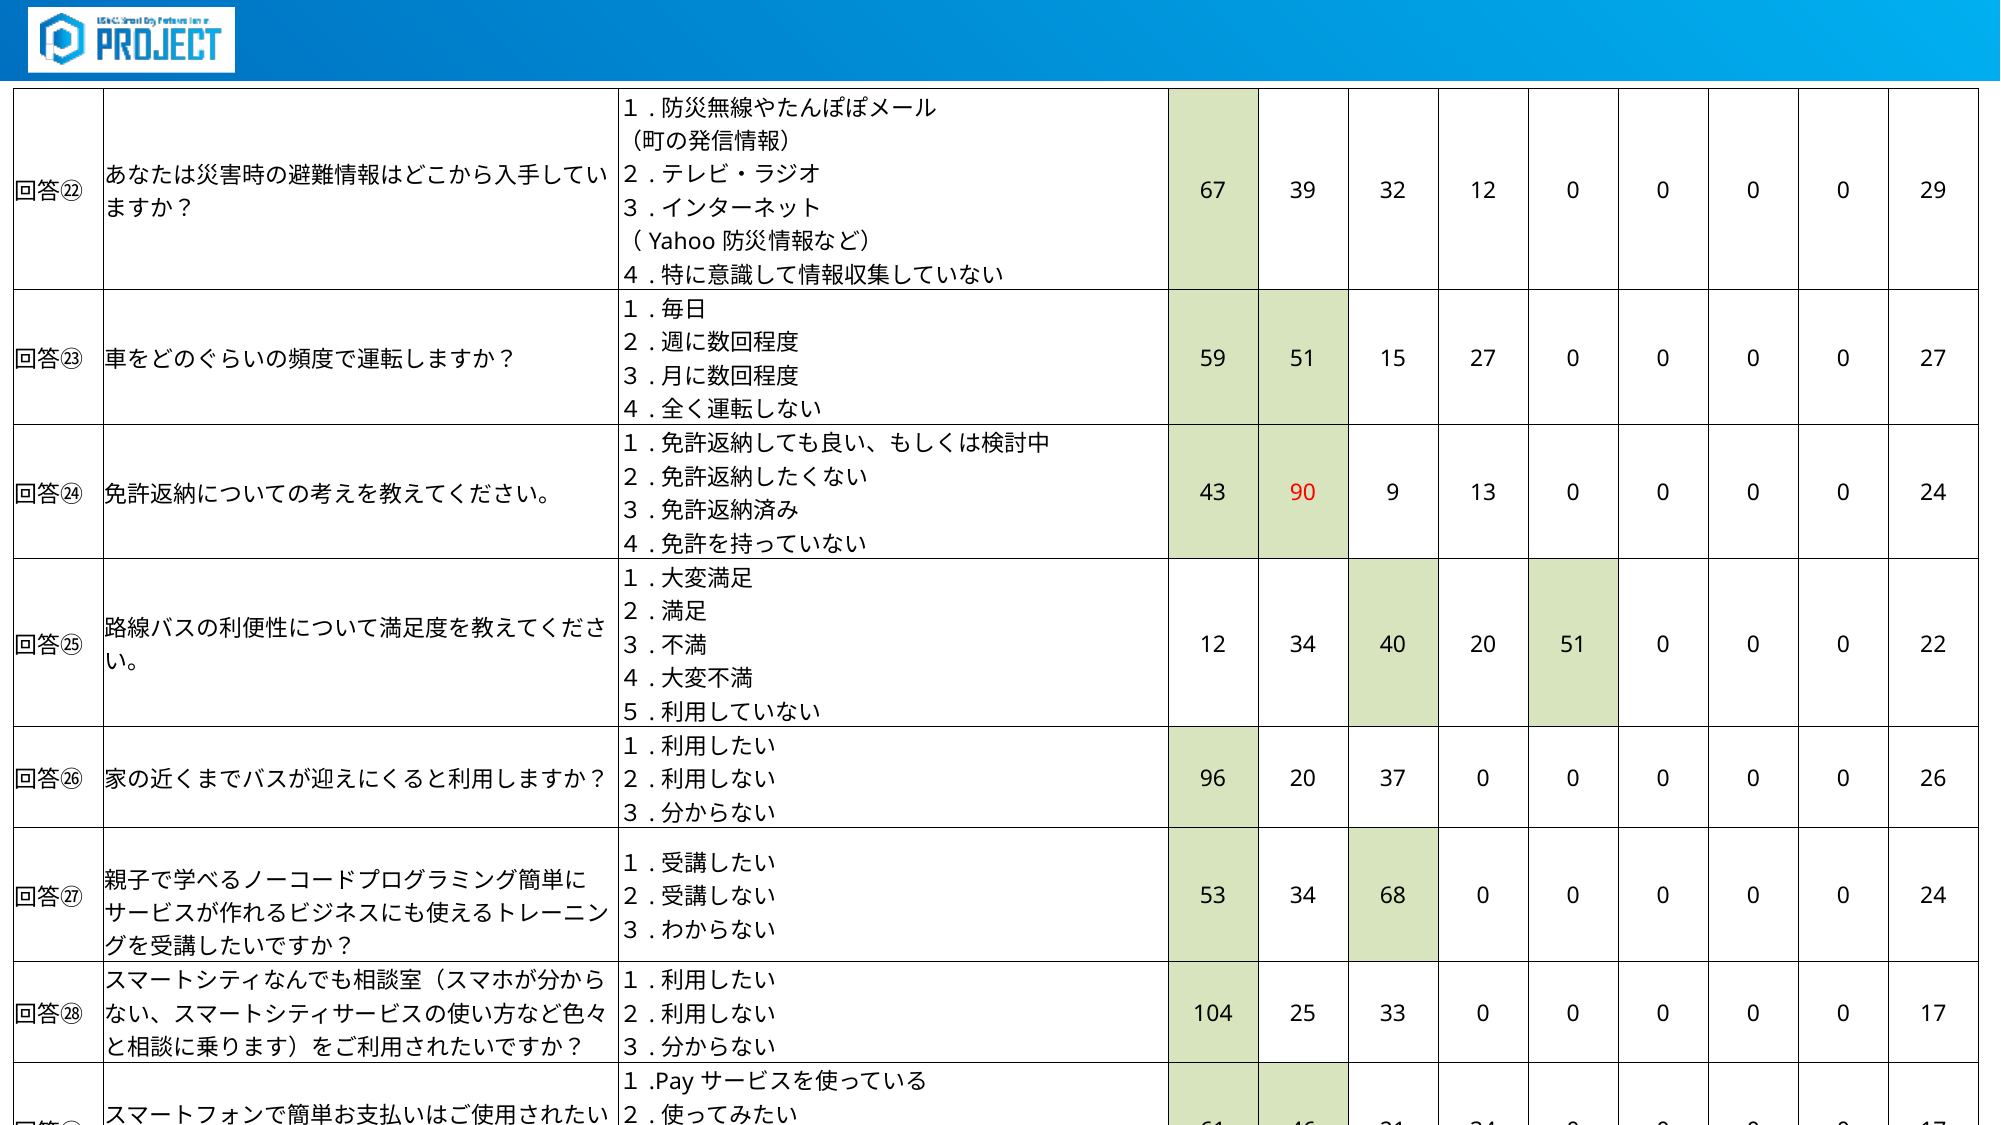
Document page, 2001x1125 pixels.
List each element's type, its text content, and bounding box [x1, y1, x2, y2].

table_cell 回答㉘ [14, 962, 103, 1062]
table_cell 0 [1529, 290, 1618, 424]
table_cell 親子で学べるノーコードプログラミング簡単にサービスが作れるビジネスにも使えるトレーニングを受講したいですか？ [104, 828, 618, 961]
table_cell 68 [1349, 828, 1438, 961]
table_cell 33 [1349, 962, 1438, 1062]
table_cell 0 [1439, 727, 1528, 827]
table_cell 0 [1799, 290, 1888, 424]
table_cell 34 [1259, 828, 1348, 961]
table_cell 0 [1709, 828, 1798, 961]
table_cell 21 [1349, 1063, 1438, 1125]
table_cell 0 [1619, 1063, 1708, 1125]
table_cell 0 [1799, 727, 1888, 827]
table_cell 免許返納についての考えを教えてください。 [104, 425, 618, 558]
table_cell 0 [1619, 828, 1708, 961]
picture [40, 13, 223, 71]
table_cell 0 [1619, 425, 1708, 558]
table_cell 104 [1169, 962, 1258, 1062]
table_cell 回答㉖ [14, 727, 103, 827]
table_cell 27 [1889, 290, 1978, 424]
table_cell 24 [1889, 828, 1978, 961]
table_header 0 [1709, 89, 1798, 289]
table_cell 51 [1259, 290, 1348, 424]
table_cell １.Payサービスを使っている ２.使ってみたい ３.現金しか使わない ４.分からない [619, 1063, 1168, 1125]
table_cell 34 [1439, 1063, 1528, 1125]
table_cell 0 [1799, 559, 1888, 726]
table_header 32 [1349, 89, 1438, 289]
table_cell 家の近くまでバスが迎えにくると利用しますか？ [104, 727, 618, 827]
table_header 67 [1169, 89, 1258, 289]
table_cell 20 [1439, 559, 1528, 726]
table_cell 0 [1529, 962, 1618, 1062]
table_cell 0 [1709, 559, 1798, 726]
table_cell 0 [1799, 425, 1888, 558]
table_cell 24 [1889, 425, 1978, 558]
table_cell 17 [1889, 962, 1978, 1062]
table_cell 0 [1619, 727, 1708, 827]
table_cell 22 [1889, 559, 1978, 726]
table_cell 0 [1799, 962, 1888, 1062]
table_cell 43 [1169, 425, 1258, 558]
table_header 29 [1889, 89, 1978, 289]
table_cell １.免許返納しても良い、もしくは検討中 ２.免許返納したくない ３.免許返納済み ４.免許を持っていない [619, 425, 1168, 558]
table_cell 回答㉙ [14, 1063, 103, 1125]
table_cell 0 [1799, 828, 1888, 961]
table_cell 0 [1439, 828, 1528, 961]
table_cell 9 [1349, 425, 1438, 558]
table_cell 0 [1529, 727, 1618, 827]
table_cell 回答㉗ [14, 828, 103, 961]
table_cell 12 [1169, 559, 1258, 726]
table_cell 37 [1349, 727, 1438, 827]
table_cell 17 [1889, 1063, 1978, 1125]
table_cell スマートシティなんでも相談室（スマホが分からない、スマートシティサービスの使い方など色々と相談に乗ります）をご利用されたいですか？ [104, 962, 618, 1062]
table_cell 回答㉕ [14, 559, 103, 726]
table_cell １.大変満足 ２.満足 ３.不満 ４.大変不満 ５.利用していない [619, 559, 1168, 726]
table_header あなたは災害時の避難情報はどこから入手していますか？ [104, 89, 618, 289]
table_cell 53 [1169, 828, 1258, 961]
table_cell 0 [1709, 1063, 1798, 1125]
table_cell 車をどのぐらいの頻度で運転しますか？ [104, 290, 618, 424]
table_cell 34 [1259, 559, 1348, 726]
table_cell 0 [1709, 290, 1798, 424]
table_cell 20 [1259, 727, 1348, 827]
table_cell 0 [1619, 559, 1708, 726]
table_cell 0 [1439, 962, 1528, 1062]
table_cell 51 [1529, 559, 1618, 726]
table_cell 0 [1619, 290, 1708, 424]
table_cell 0 [1529, 1063, 1618, 1125]
table_cell 0 [1529, 828, 1618, 961]
table_cell 0 [1709, 962, 1798, 1062]
table_cell 46 [1259, 1063, 1348, 1125]
table_cell １.利用したい ２.利用しない ３.分からない [619, 727, 1168, 827]
table_cell 61 [1169, 1063, 1258, 1125]
table_cell 0 [1709, 727, 1798, 827]
table_cell 40 [1349, 559, 1438, 726]
table_cell １.毎日 ２.週に数回程度 ３.月に数回程度 ４.全く運転しない [619, 290, 1168, 424]
table_cell 回答㉓ [14, 290, 103, 424]
table_cell 15 [1349, 290, 1438, 424]
table_cell 0 [1799, 1063, 1888, 1125]
table_cell 回答㉔ [14, 425, 103, 558]
table_cell 59 [1169, 290, 1258, 424]
table_cell 0 [1529, 425, 1618, 558]
table_cell 25 [1259, 962, 1348, 1062]
table_header 0 [1799, 89, 1888, 289]
table_cell 26 [1889, 727, 1978, 827]
table_cell 27 [1439, 290, 1528, 424]
table_header 回答㉒ [14, 89, 103, 289]
table_cell 96 [1169, 727, 1258, 827]
table_cell 路線バスの利便性について満足度を教えてください。 [104, 559, 618, 726]
table_header 12 [1439, 89, 1528, 289]
table_header 39 [1259, 89, 1348, 289]
table_header 0 [1529, 89, 1618, 289]
table_cell １.受講したい ２.受講しない ３.わからない [619, 828, 1168, 961]
table_cell 0 [1619, 962, 1708, 1062]
table_header １.防災無線やたんぽぽメール （町の発信情報） ２.テレビ・ラジオ ３.インターネット （Yahoo防災情報など） ４.特に意識して情報収集していない [619, 89, 1168, 289]
table_cell 0 [1709, 425, 1798, 558]
table_cell スマートフォンで簡単お支払いはご使用されたいですか？ [104, 1063, 618, 1125]
table_cell 90 [1259, 425, 1348, 558]
table_cell 13 [1439, 425, 1528, 558]
table_header 0 [1619, 89, 1708, 289]
table_cell １.利用したい ２.利用しない ３.分からない [619, 962, 1168, 1062]
